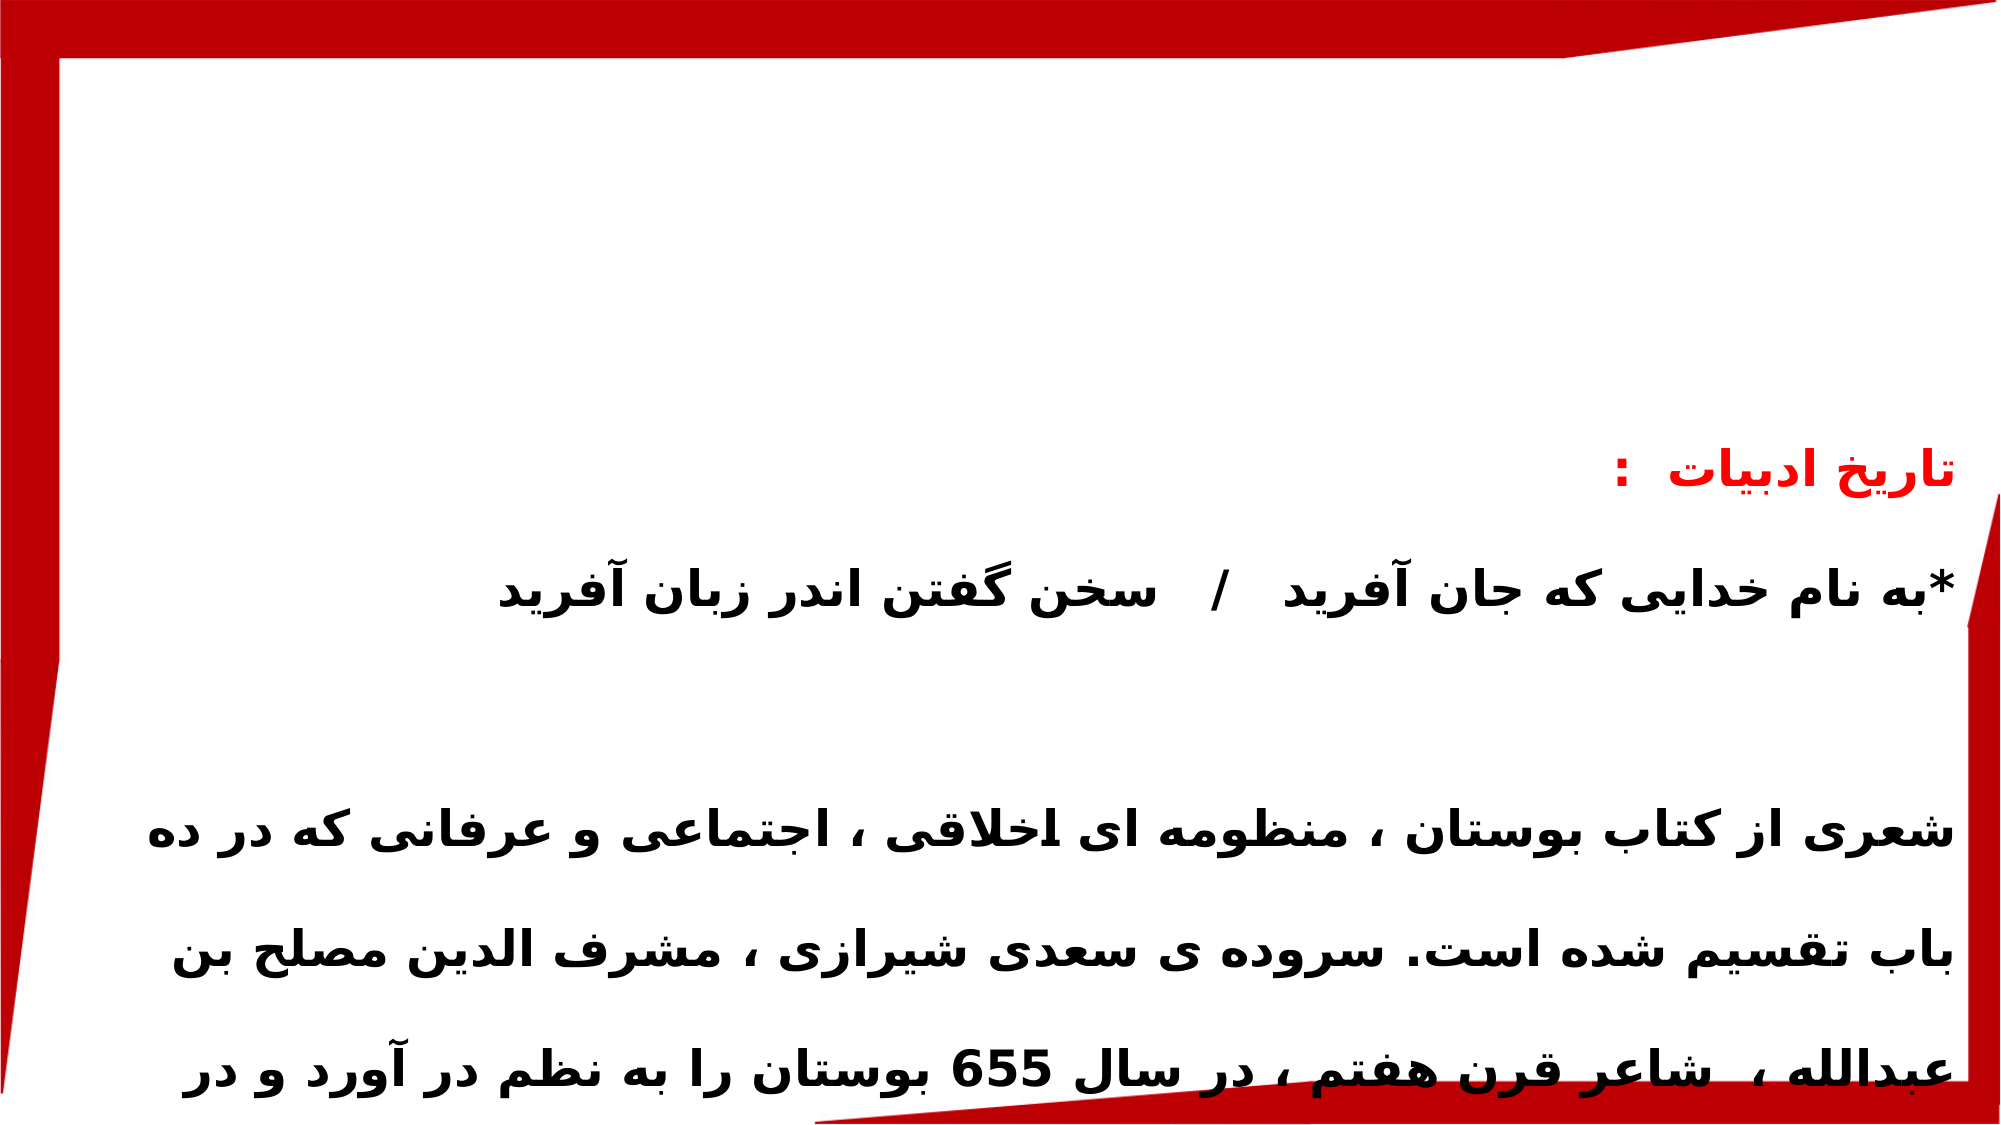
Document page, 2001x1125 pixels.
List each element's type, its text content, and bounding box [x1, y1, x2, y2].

picture [0, 0, 2001, 1125]
text_box تاریخ ادبیات : *به نام خدایی که جان آفرید / سخن گفتن اندر زبان آفرید شعری از کتاب بوستان ، منظومه ای اخلاقی ، اجتماعی و عرفانی که در ده باب تقسیم شده است. سروده ی سعدی شیرازی ، مشرف الدین مصلح بن عبدالله ، شاعر قرن هفتم ، در سال 655 بوستان را به نظم در آورد و در سال 656 گلستان را تألیف کرد *پیش از این ها : شعری از کتاب « به قول پرستو » سروده ی قسصر امین پور [52, 369, 1972, 1125]
